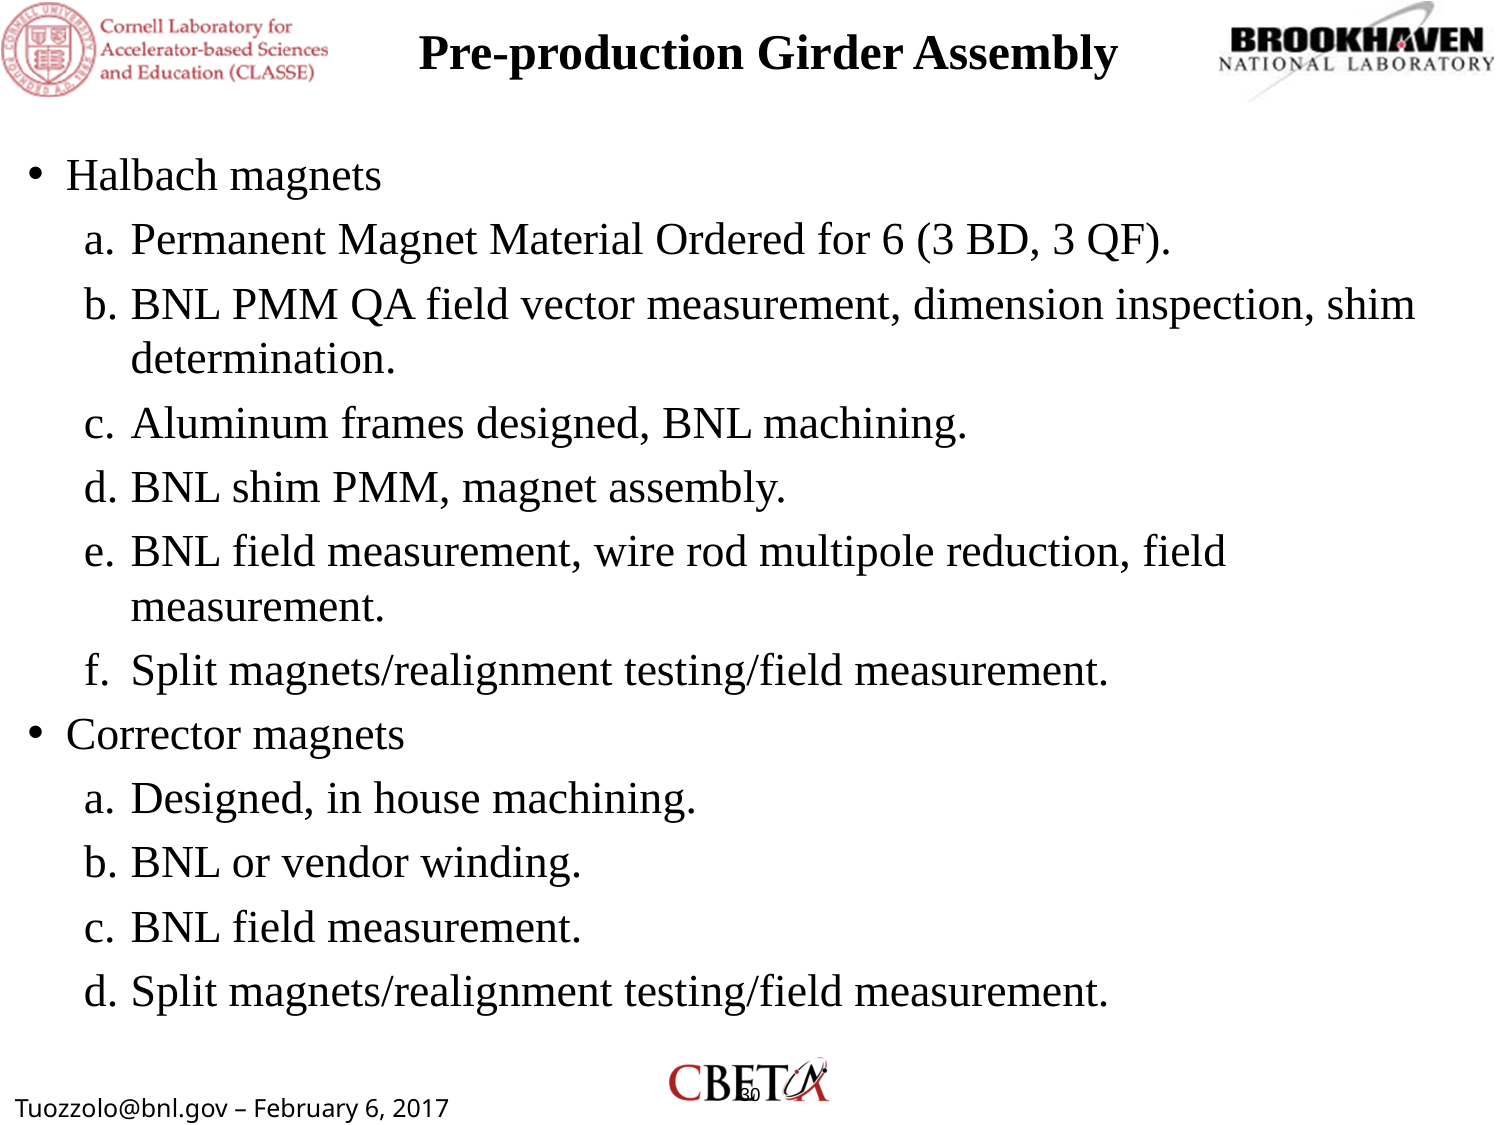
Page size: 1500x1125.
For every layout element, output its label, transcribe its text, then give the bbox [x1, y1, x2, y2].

picture [668, 1076, 675, 1103]
title Pre-production Girder Assembly [162, 11, 1376, 89]
slide_number 30 [675, 1074, 825, 1125]
picture [1219, 1, 1495, 102]
picture [1, 2, 328, 97]
list Halbach magnets Permanent Magnet Material Ordered for 6 (3 BD, 3 QF). BNL PMM QA field vector measurement, dimension inspection, shim determination. Aluminum frames designed, BNL machining. BNL shim PMM, magnet assembly. BNL field measurement, wire rod multipole reduction, field measurement. Split magnets/realignment testing/field measurement. Corrector magnets Designed, in house machining. BNL or vendor winding. BNL field measurement. Split magnets/realignment testing/field measurement. [12, 137, 1476, 1076]
picture [825, 1076, 831, 1103]
